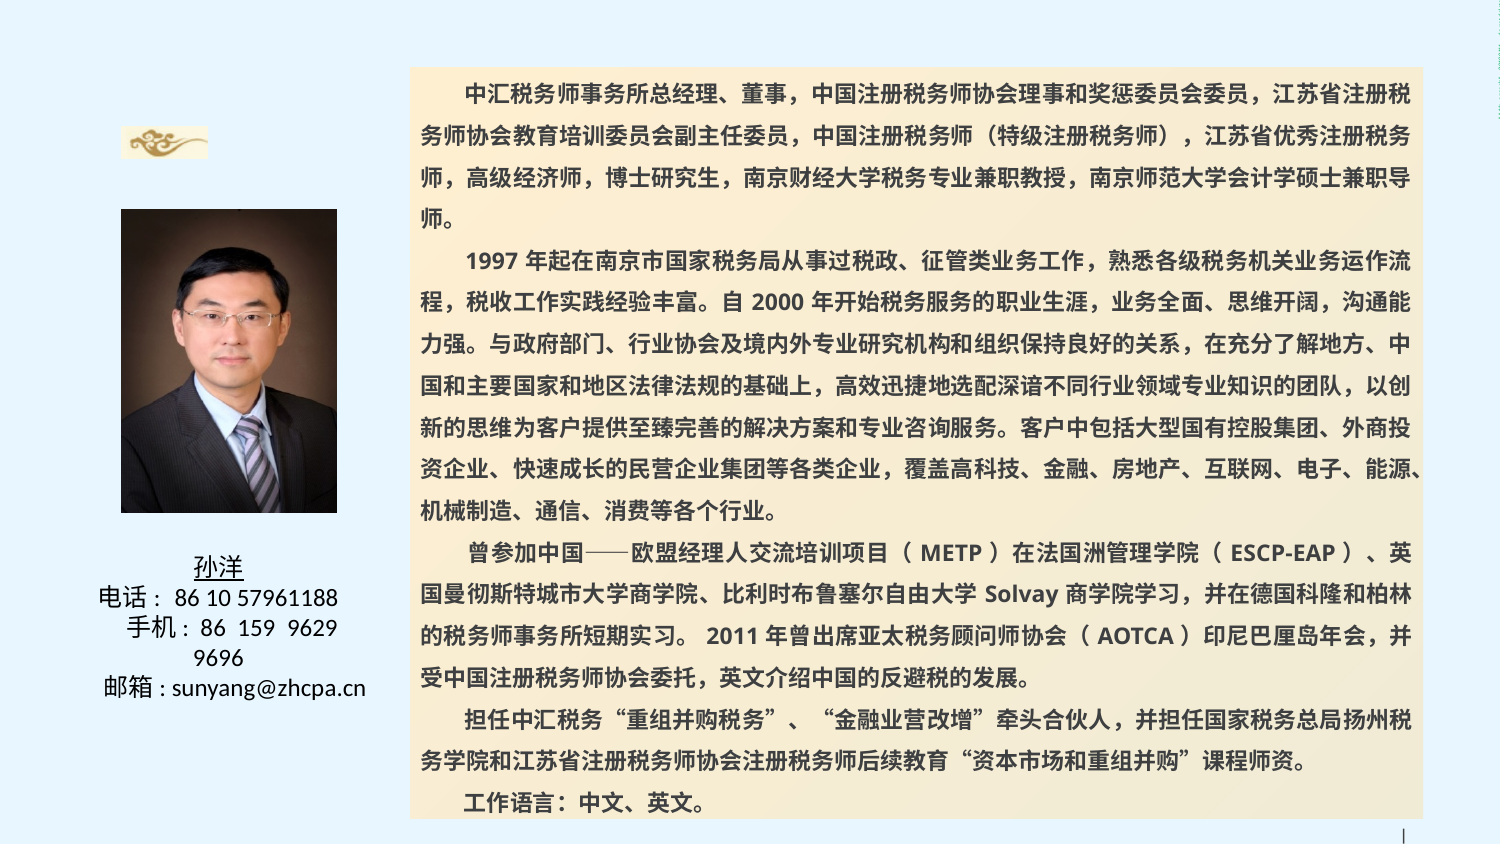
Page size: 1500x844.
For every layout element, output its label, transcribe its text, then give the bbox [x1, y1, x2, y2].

table_header 中汇税务师事务所总经理、董事，中国注册税务师协会理事和奖惩委员会委员，江苏省注册税务师协会教育培训委员会副主任委员，中国注册税务师（特级注册税务师），江苏省优秀注册税务师，高级经济师，博士研究生，南京财经大学税务专业兼职教授，南京师范大学会计学硕士兼职导师。 1997年起在南京市国家税务局从事过税政、征管类业务工作，熟悉各级税务机关业务运作流程，税收工作实践经验丰富。自2000年开始税务服务的职业生涯，业务全面、思维开阔，沟通能力强。与政府部门、行业协会及境内外专业研究机构和组织保持良好的关系，在充分了解地方、中国和主要国家和地区法律法规的基础上，高效迅捷地选配深谙不同行业领域专业知识的团队，以创新的思维为客户提供至臻完善的解决方案和专业咨询服务。客户中包括大型国有控股集团、外商投资企业、快速成长的民营企业集团等各类企业，覆盖高科技、金融、房地产、互联网、电子、能源、机械制造、通信、消费等各个行业。 曾参加中国——欧盟经理人交流培训项目（METP）在法国洲管理学院（ESCP-EAP）、英国曼彻斯特城市大学商学院、比利时布鲁塞尔自由大学Solvay商学院学习，并在德国科隆和柏林的税务师事务所短期实习。2011年曾出席亚太税务顾问师协会（AOTCA）印尼巴厘岛年会，并受中国注册税务师协会委托，英文介绍中国的反避税的发展。 担任中汇税务“重组并购税务”、“金融业营改增”牵头合伙人，并担任国家税务总局扬州税务学院和江苏省注册税务师协会注册税务师后续教育“资本市场和重组并购”课程师资。 工作语言：中文、英文。 [410, 67, 1423, 818]
picture [121, 126, 208, 159]
text_box 孙洋 电话: 86 10 57961188 手机: 86 159 9629 9696 邮箱: sunyang@zhcpa.cn [53, 544, 384, 709]
picture [121, 209, 337, 513]
